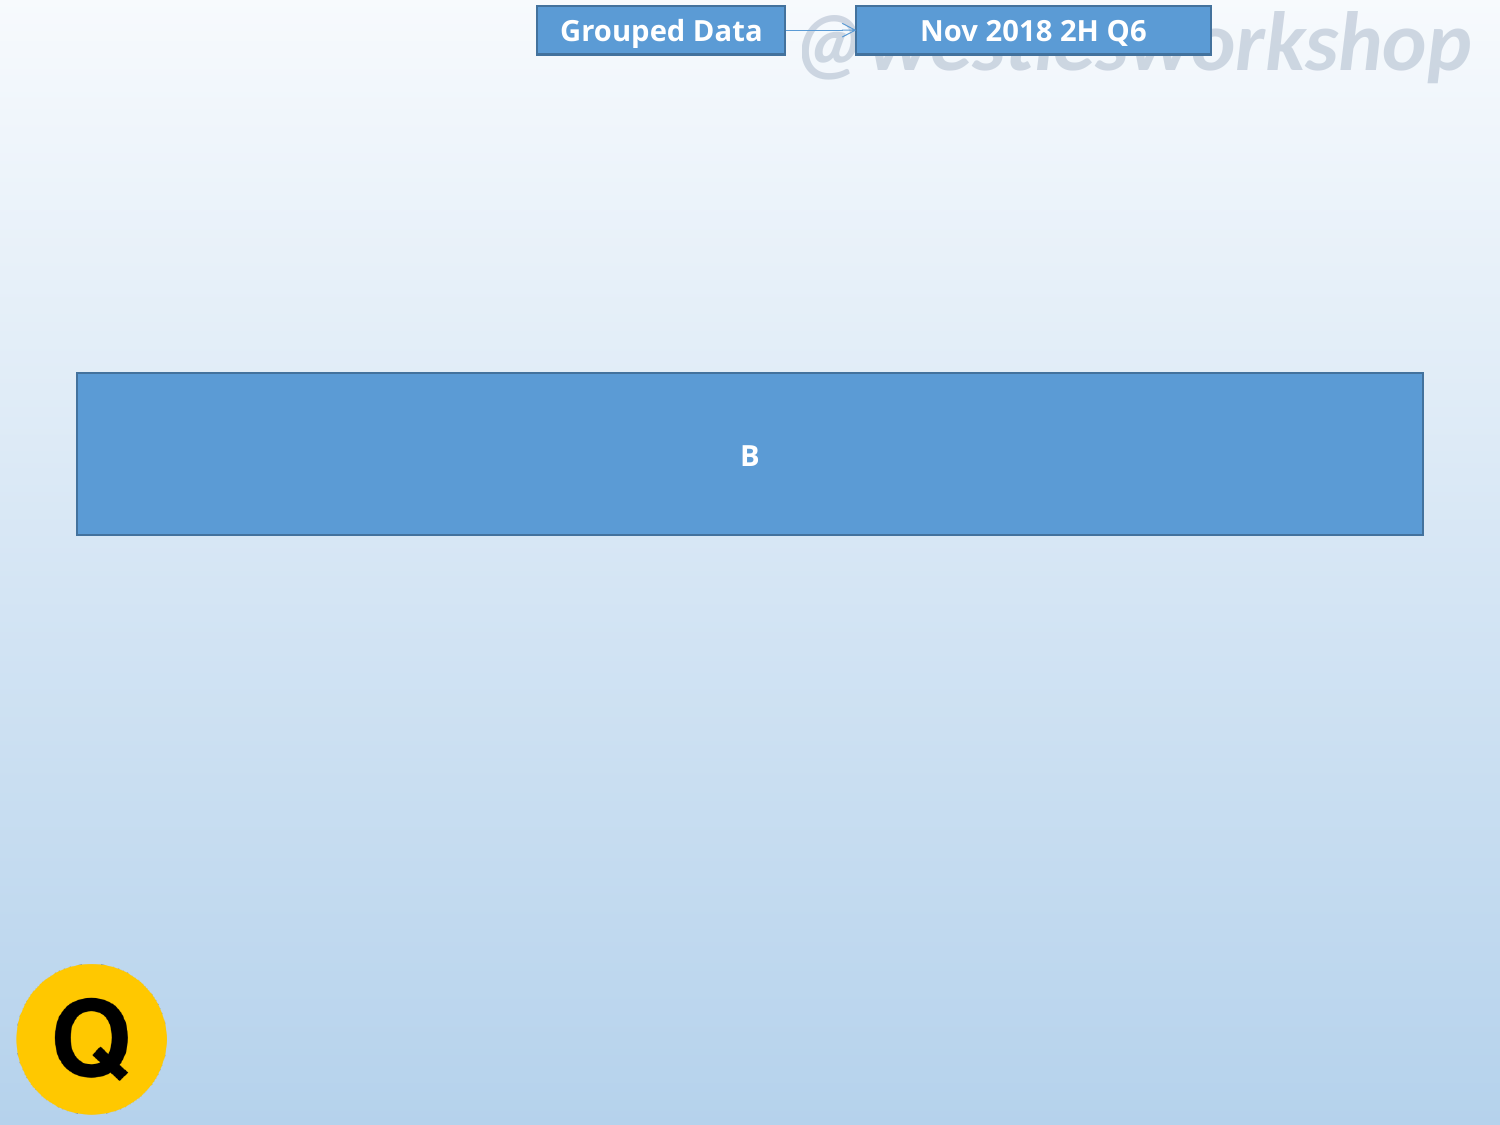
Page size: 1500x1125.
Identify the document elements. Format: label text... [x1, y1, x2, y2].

picture [76, 373, 1424, 536]
text_box Nov 2018 2H Q6 [855, 5, 1212, 56]
text_box Grouped Data [536, 5, 786, 56]
picture [0, 940, 191, 1125]
